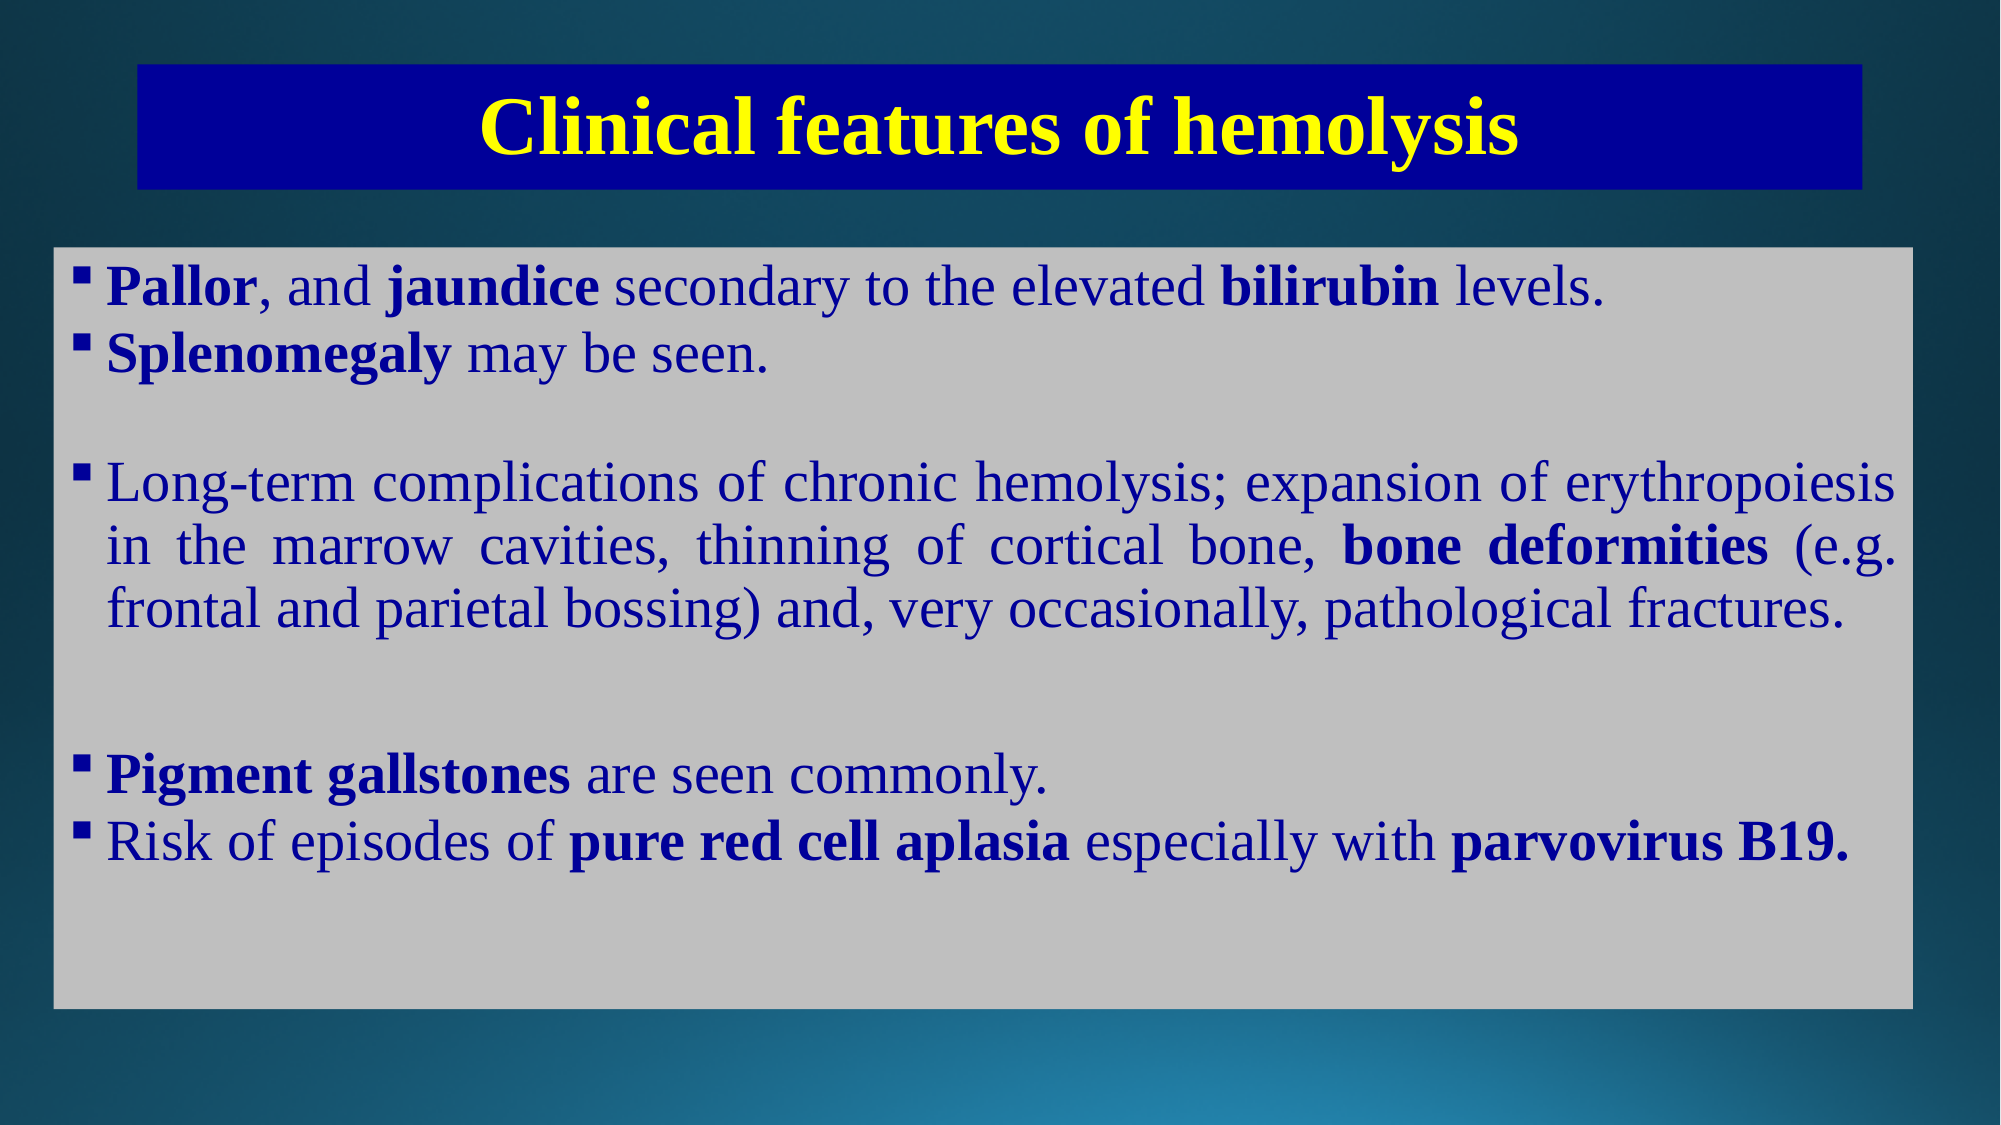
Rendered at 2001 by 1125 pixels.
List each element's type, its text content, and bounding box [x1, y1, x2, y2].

list Pallor, and jaundice secondary to the elevated bilirubin levels. Splenomegaly may be seen. Long-term complications of chronic hemolysis; expansion of erythropoiesis in the marrow cavities, thinning of cortical bone, bone deformities (e.g. frontal and parietal bossing) and, very occasionally, pathological fractures. Pigment gallstones are seen commonly. Risk of episodes of pure red cell aplasia especially with parvovirus B19. [53, 247, 1913, 1010]
title Clinical features of hemolysis [137, 64, 1863, 190]
picture [0, 0, 2001, 1125]
